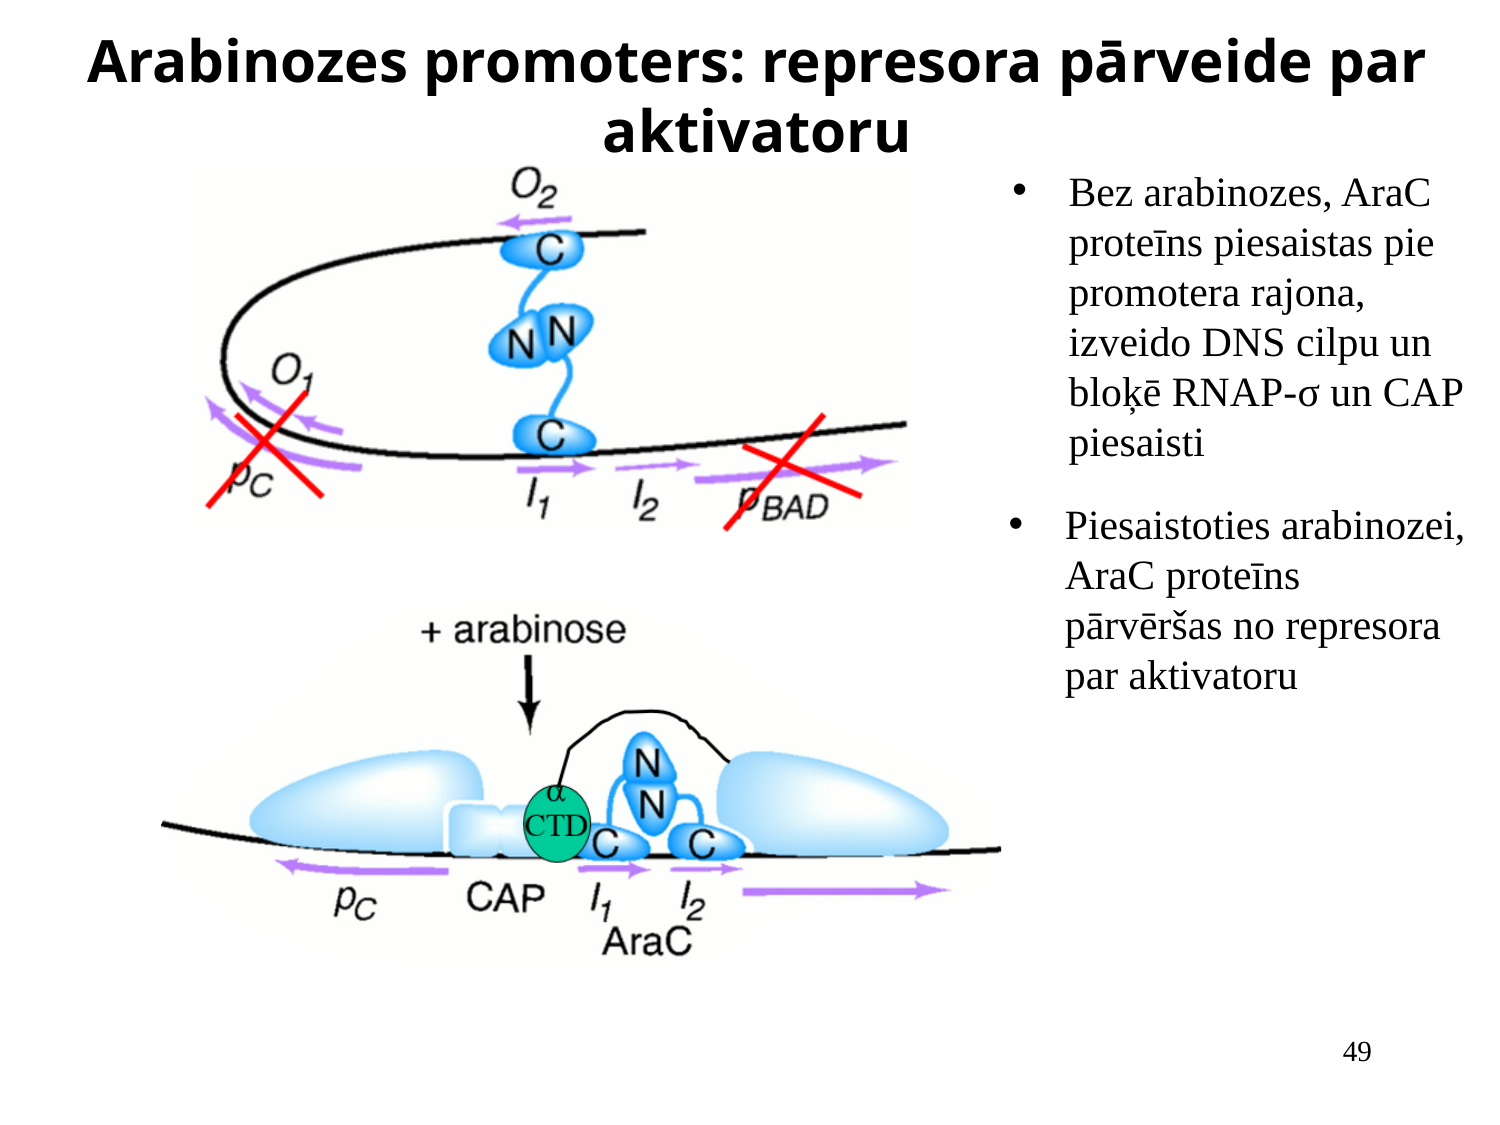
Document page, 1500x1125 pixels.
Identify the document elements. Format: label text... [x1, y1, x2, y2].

picture [160, 598, 1029, 969]
text_box Bez arabinozes, AraC proteīns piesaistas pie promotera rajona, izveido DNS cilpu un bloķē RNAP-σ un CAP piesaisti [997, 157, 1500, 473]
picture [182, 157, 913, 556]
slide_number 49 [1074, 1025, 1388, 1100]
title Arabinozes promoters: represora pārveide par aktivatoru [14, 0, 1500, 188]
text_box Piesaistoties arabinozei, AraC proteīns pārvēršas no represora par aktivatoru [993, 490, 1482, 706]
